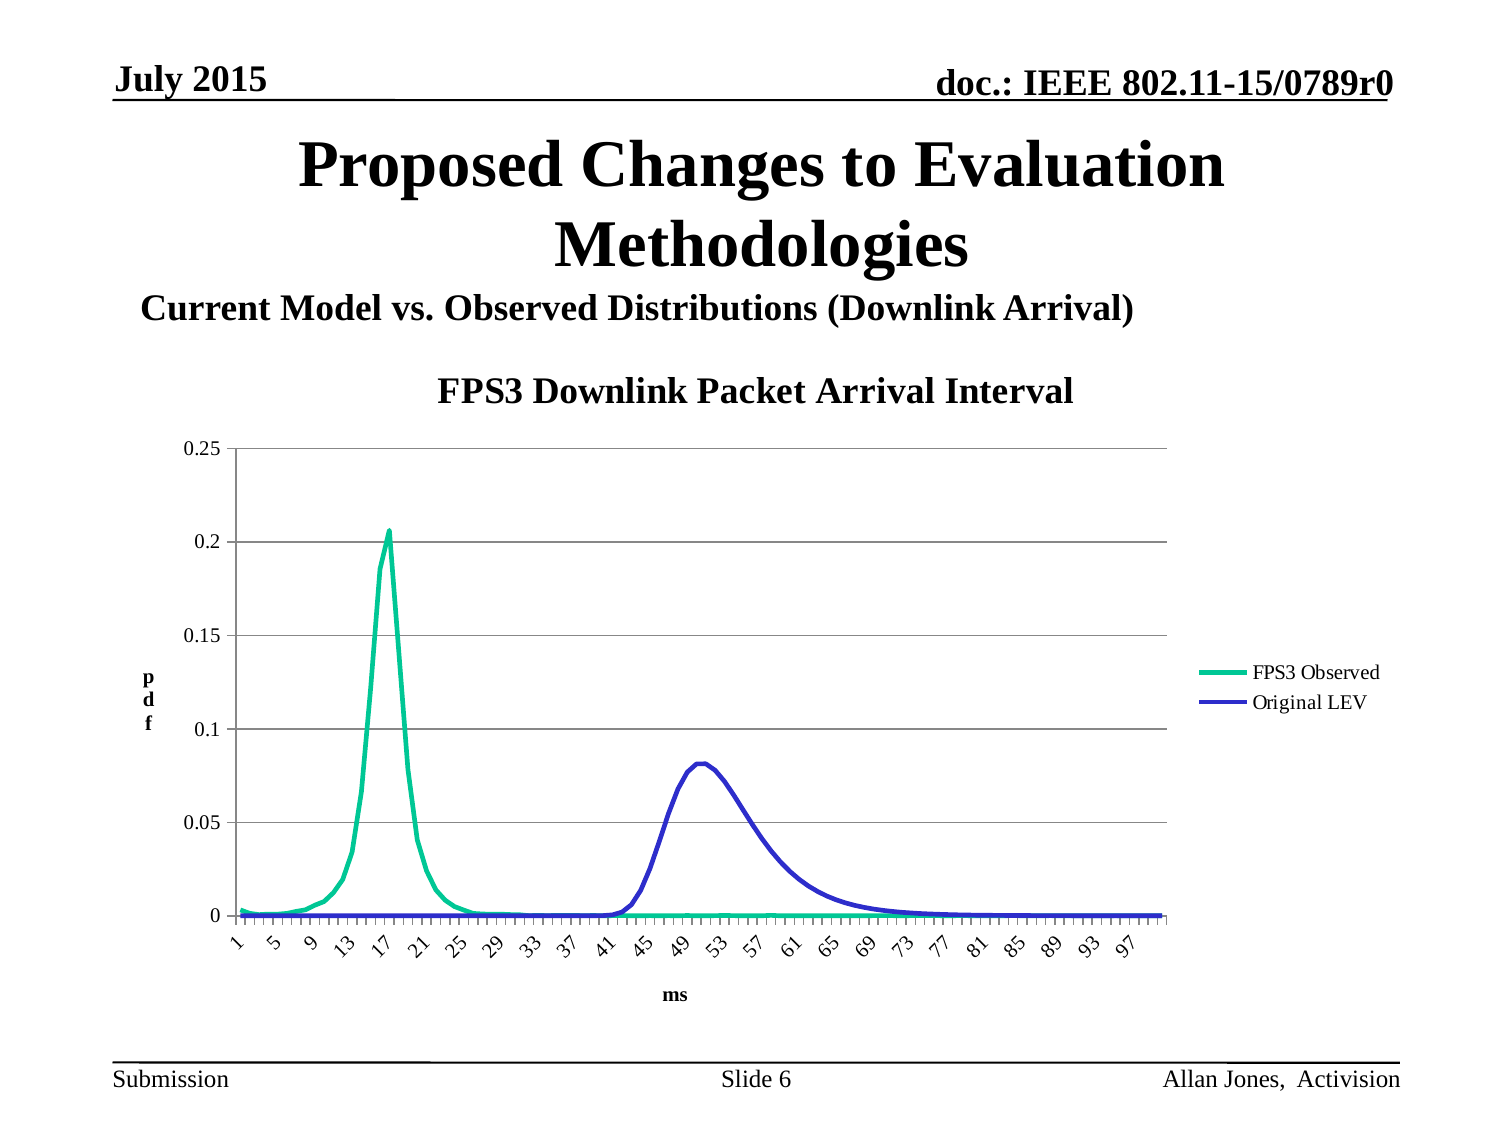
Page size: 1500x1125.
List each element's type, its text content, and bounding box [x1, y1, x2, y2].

chart [112, 337, 1401, 1038]
list Current Model vs. Observed Distributions (Downlink Arrival) [124, 288, 1400, 336]
footer Allan Jones, Activision [878, 1061, 1402, 1093]
text_box Proposed Changes to Evaluation Methodologies [124, 112, 1400, 288]
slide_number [114, 54, 423, 100]
slide_number Slide 6 [712, 1061, 800, 1123]
